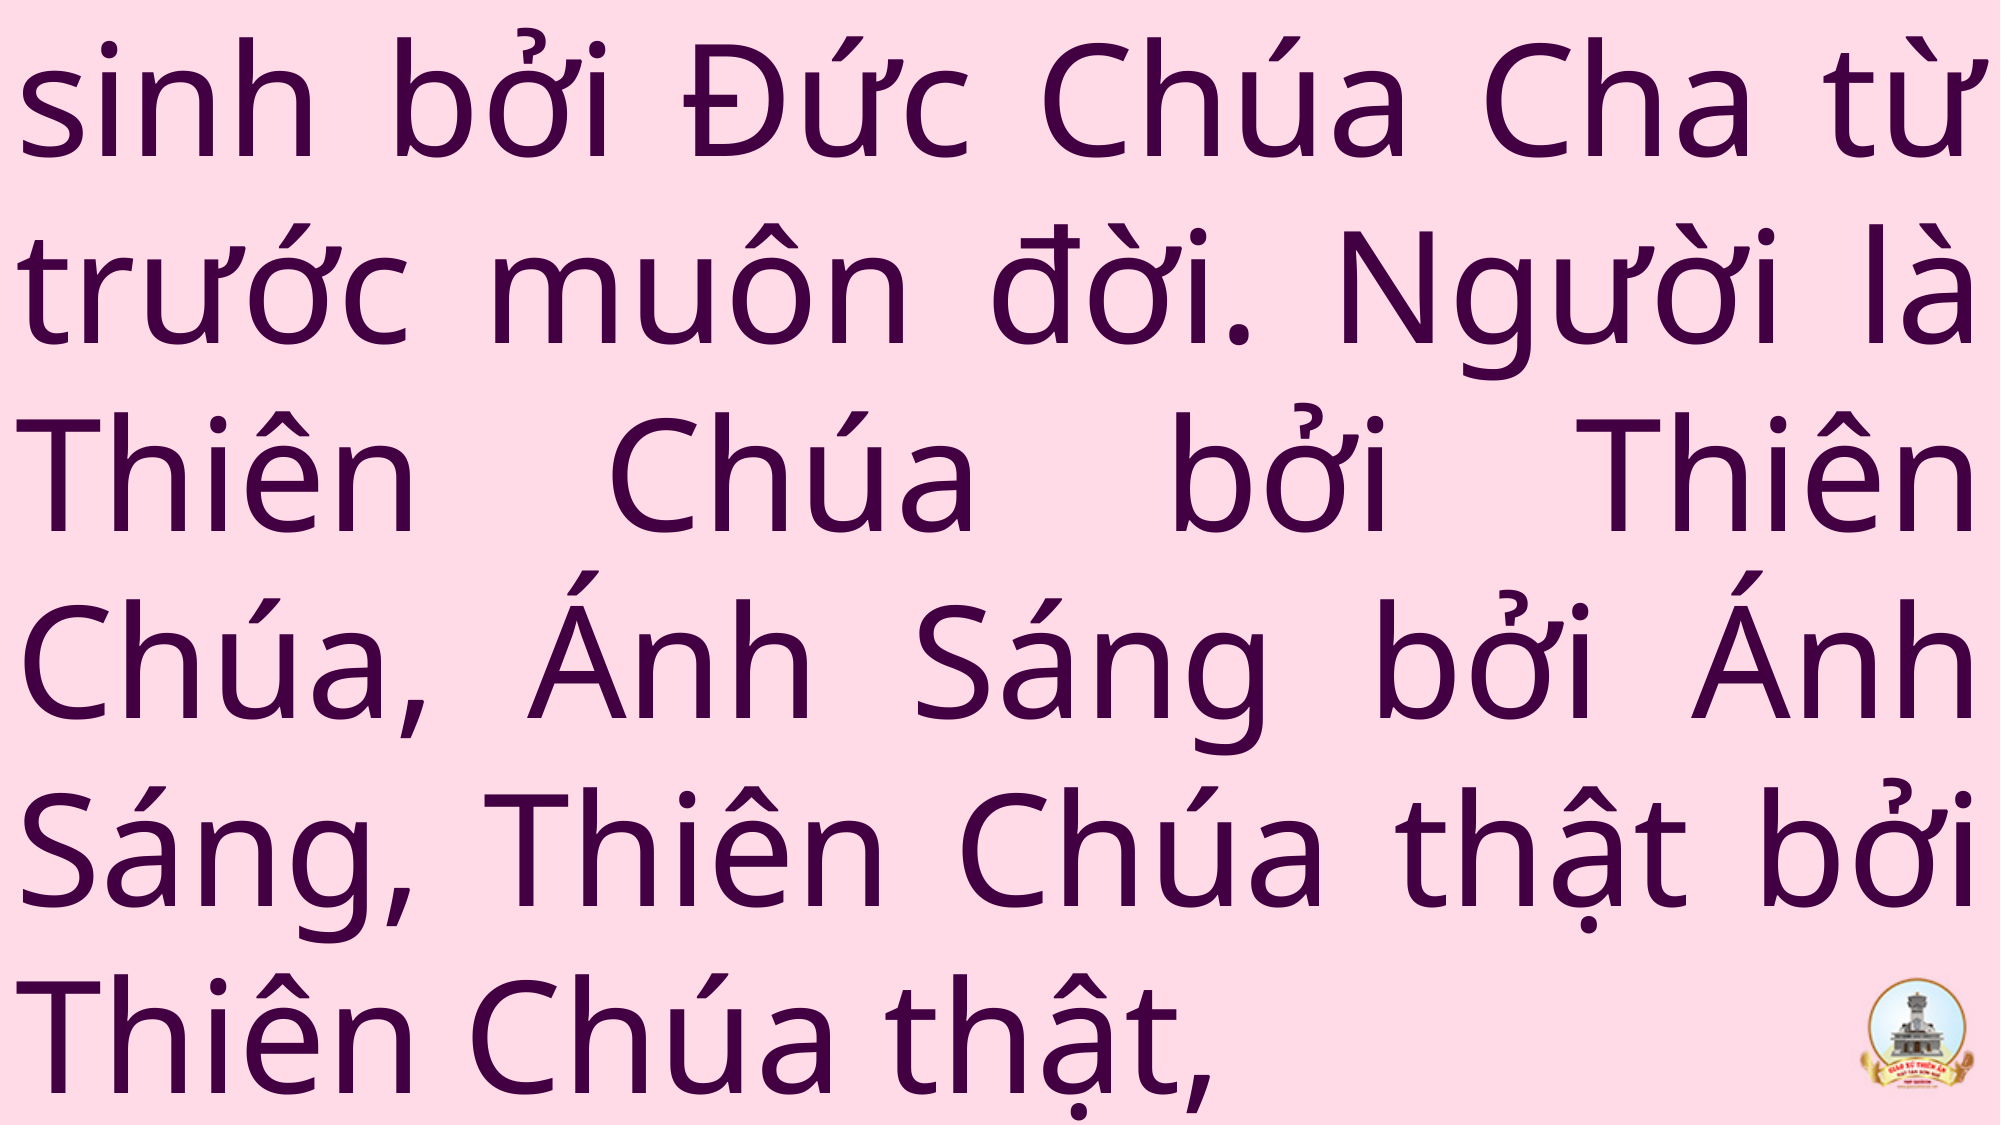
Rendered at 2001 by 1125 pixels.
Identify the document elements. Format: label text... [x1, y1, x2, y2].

title sinh bởi Đức Chúa Cha từ trước muôn đời. Người là Thiên Chúa bởi Thiên Chúa, Ánh Sáng bởi Ánh Sáng, Thiên Chúa thật bởi Thiên Chúa thật, [0, 0, 2000, 1125]
